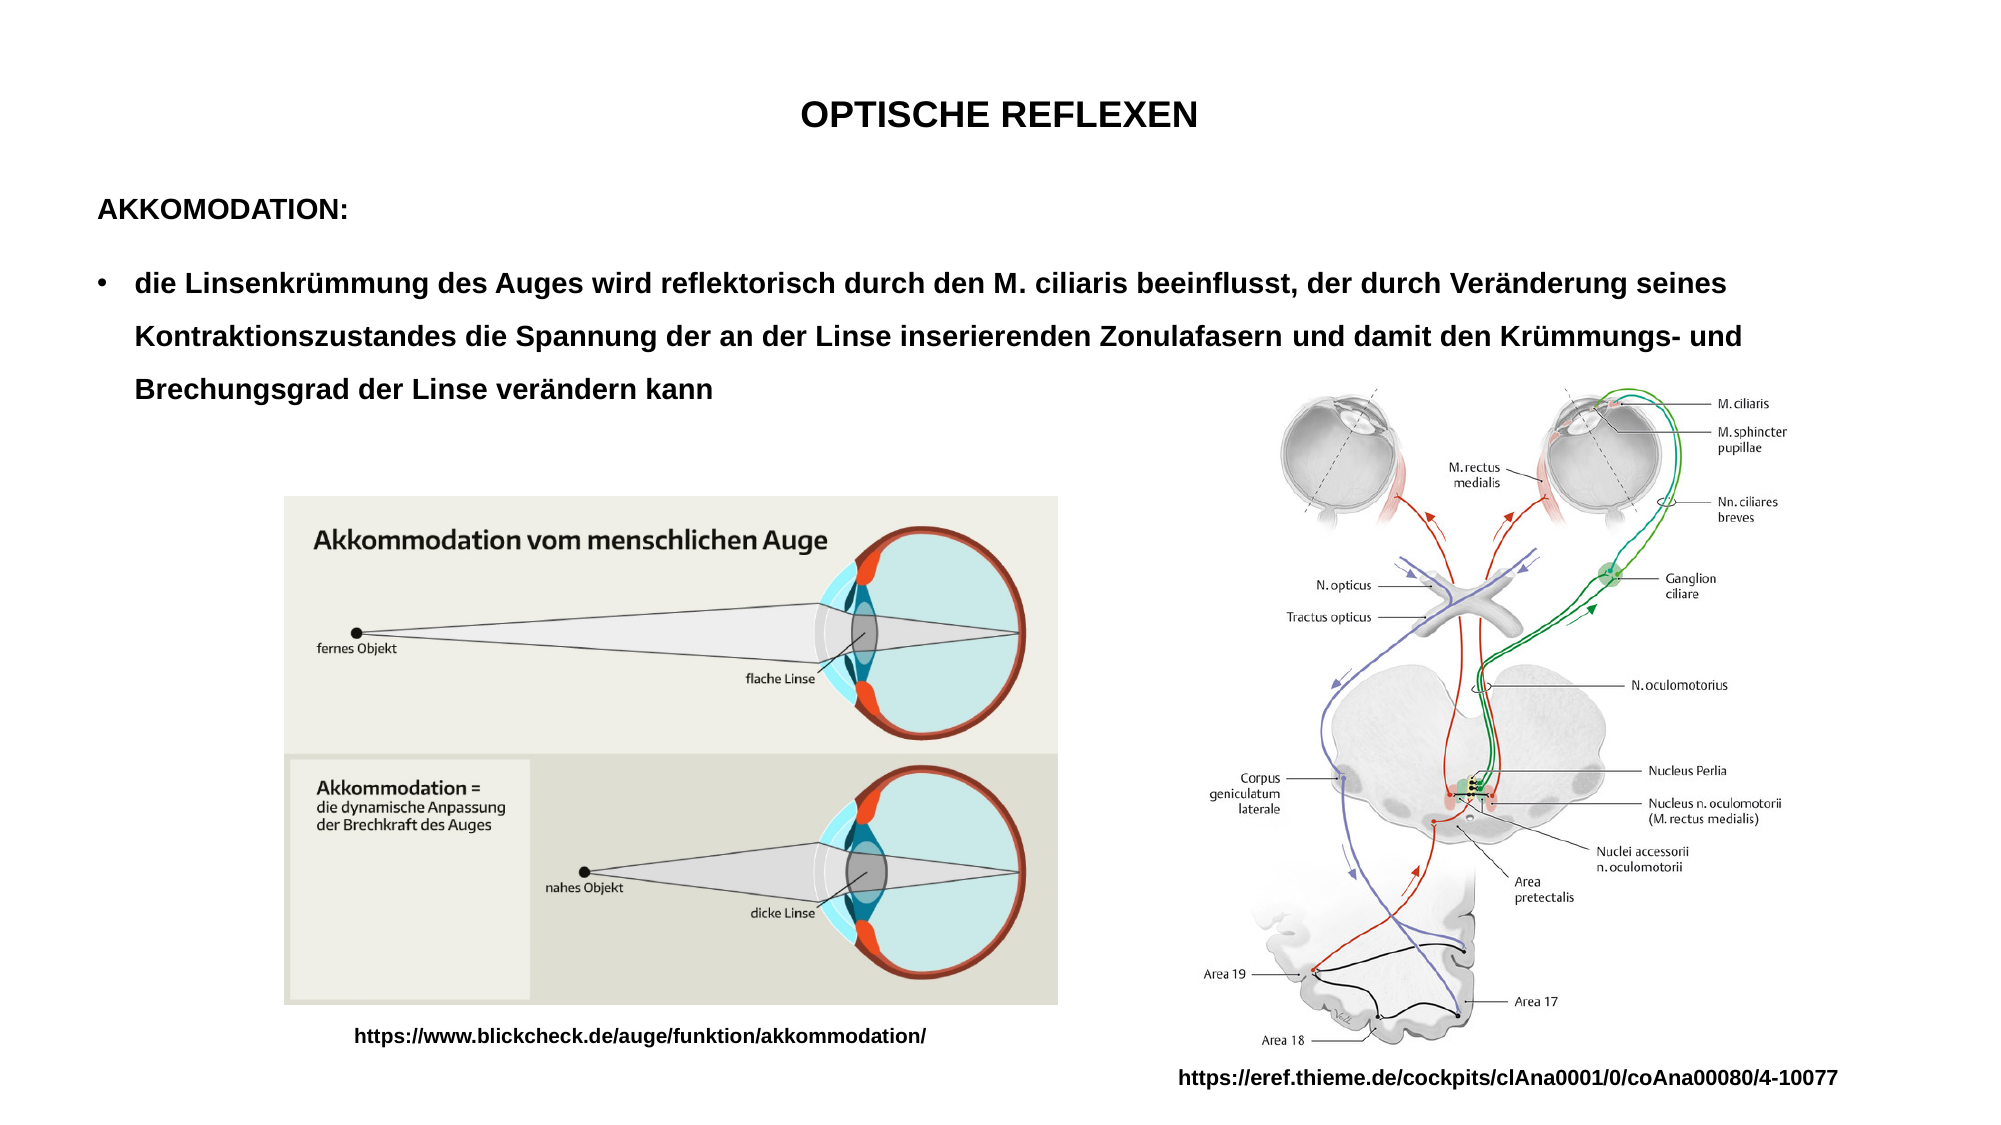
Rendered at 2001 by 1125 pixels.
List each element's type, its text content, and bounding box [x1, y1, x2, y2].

title OPTISCHE REFLEXEN [137, 59, 1863, 187]
picture [284, 496, 1058, 1006]
text_box https://www.blickcheck.de/auge/funktion/akkommodation/ [339, 1015, 942, 1056]
picture [1198, 362, 1798, 1056]
list AKKOMODATION: die Linsenkrümmung des Auges wird reflektorisch durch den M. ciliaris beeinflusst, der durch Veränderung seines Kontraktionszustandes die Spannung der an der Linse inserierenden Zonulafasern und damit den Krümmungs- und Brechungsgrad der Linse verändern kann [82, 187, 1936, 902]
text_box https://eref.thieme.de/cockpits/clAna0001/0/coAna00080/4-10077 [1163, 1055, 1891, 1097]
